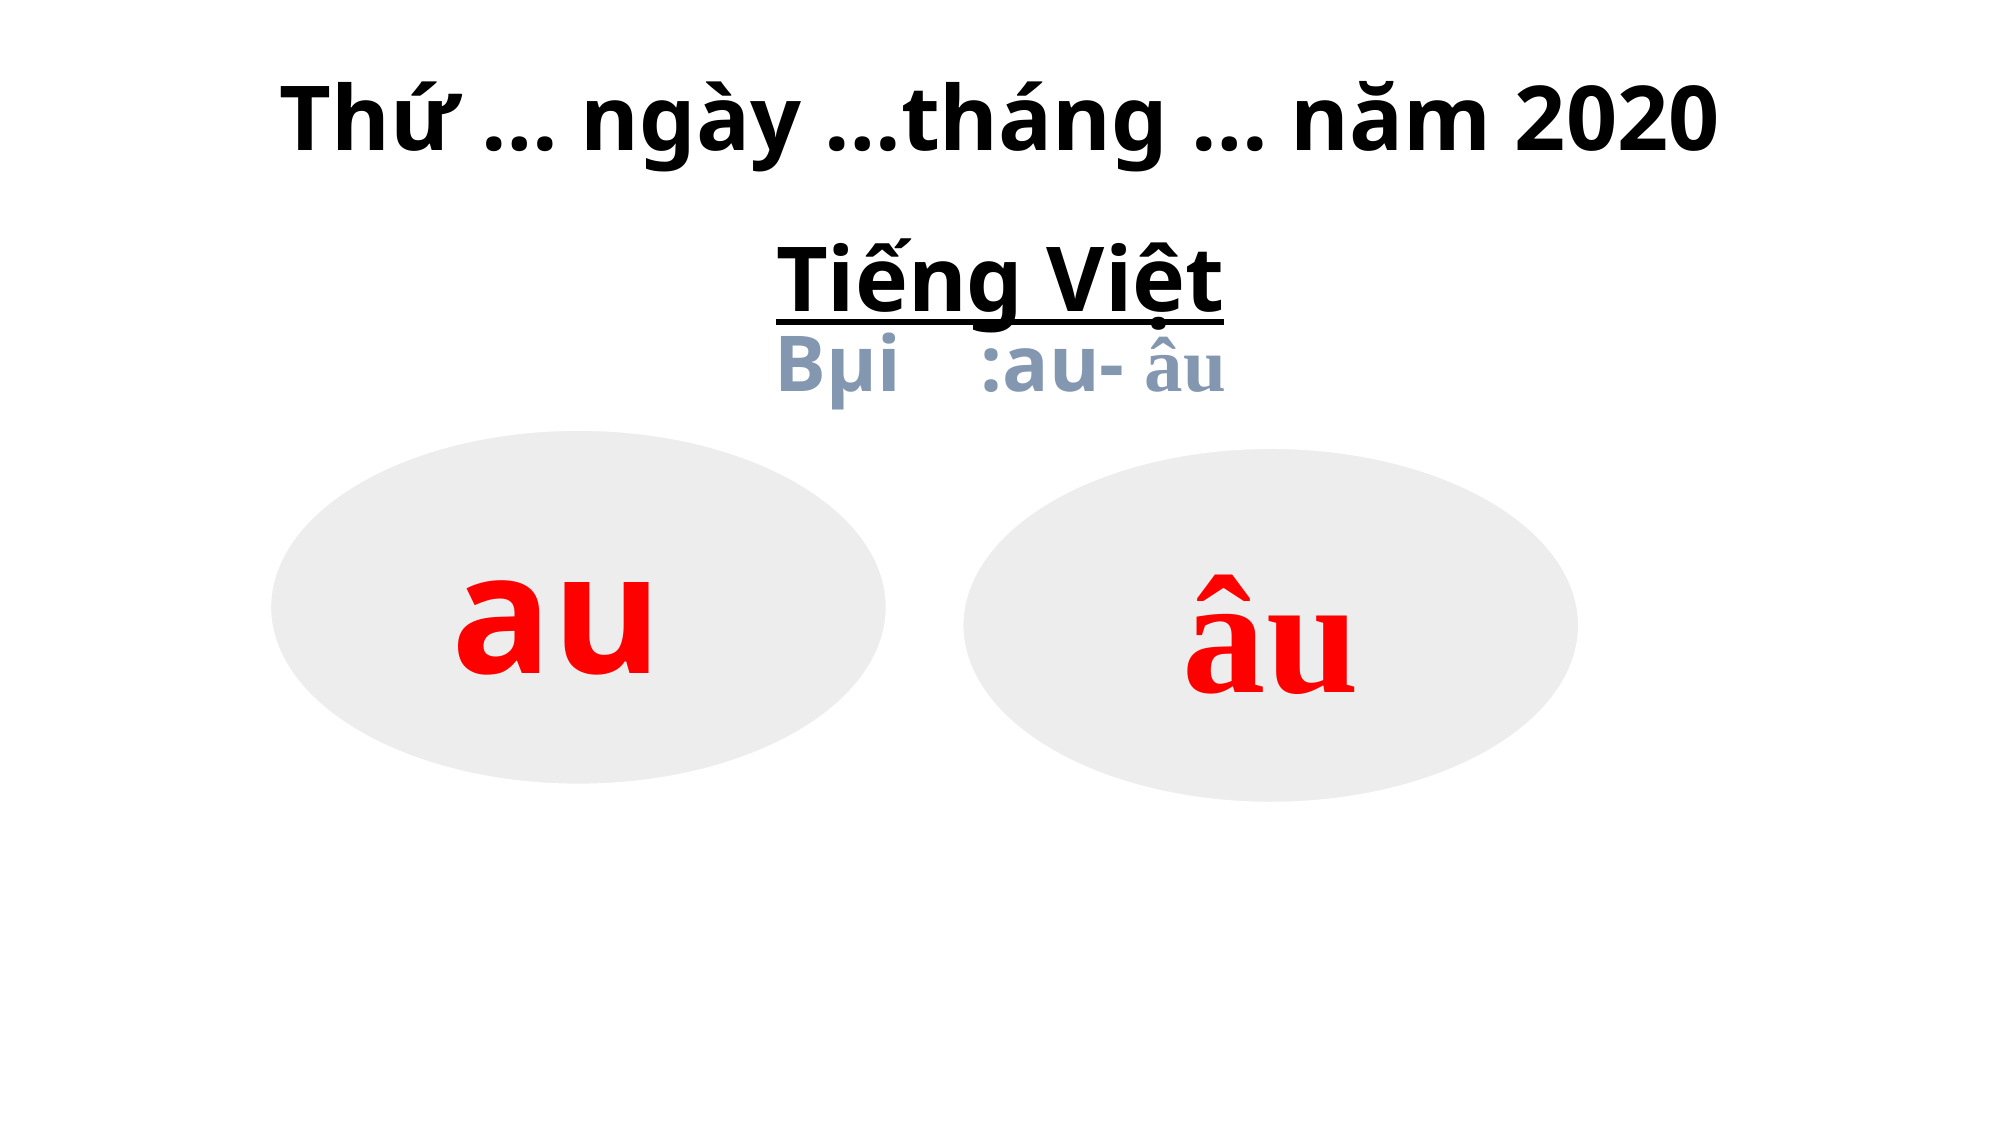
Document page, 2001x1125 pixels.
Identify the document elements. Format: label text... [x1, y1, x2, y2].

text_box âu [961, 446, 1581, 804]
text_box Bµi :au- âu [158, 258, 1843, 417]
text_box au [269, 428, 888, 786]
title Thứ … ngày …tháng … năm 2020 Tiếng Việt [137, 0, 1863, 340]
